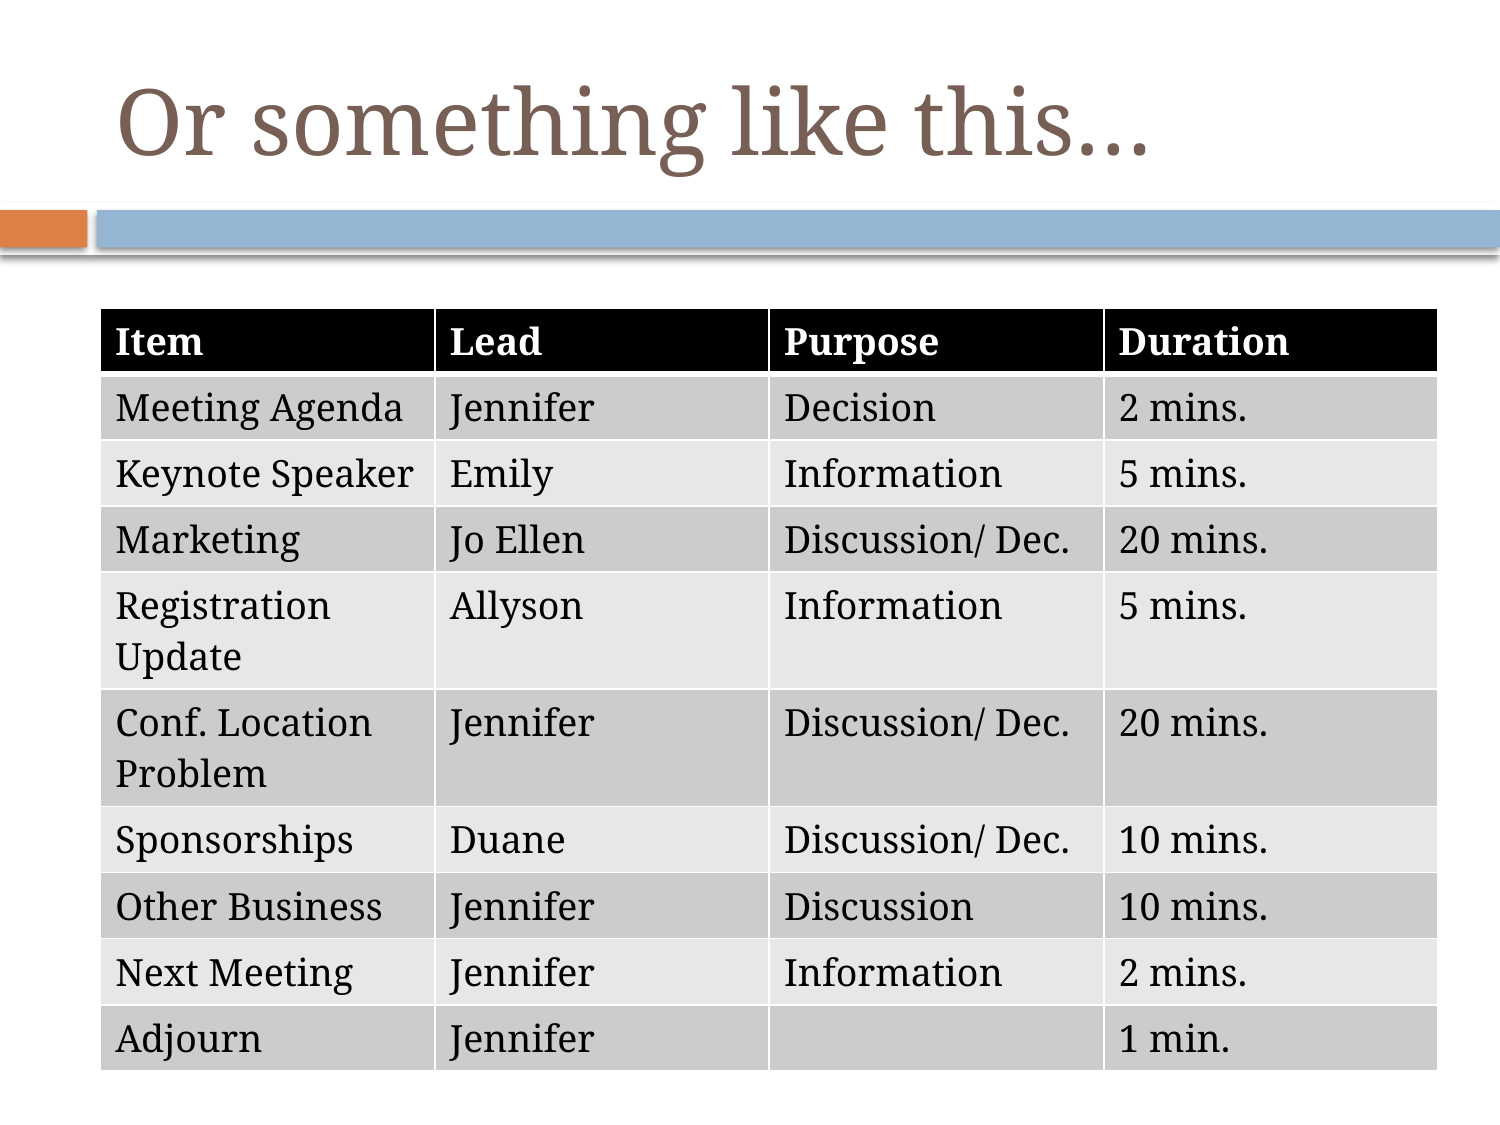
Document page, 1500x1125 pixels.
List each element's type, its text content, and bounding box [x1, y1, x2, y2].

table_cell Keynote Speaker [101, 441, 434, 505]
table_cell 5 mins. [1105, 573, 1437, 688]
table_cell 5 mins. [1105, 441, 1437, 505]
table_header Item [101, 309, 434, 371]
table_cell 20 mins. [1105, 690, 1437, 806]
table_cell Jennifer [436, 873, 768, 938]
table_cell Jennifer [436, 1006, 768, 1070]
table_header Lead [436, 309, 768, 371]
table_cell Marketing [101, 507, 434, 571]
table_cell Sponsorships [101, 807, 434, 872]
table_cell Other Business [101, 873, 434, 938]
table_cell Jennifer [436, 690, 768, 806]
table_cell 10 mins. [1105, 873, 1437, 938]
table_cell Discussion/ Dec. [770, 807, 1103, 872]
table_cell Jennifer [436, 939, 768, 1004]
table_cell Next Meeting [101, 939, 434, 1004]
table_cell [770, 1006, 1103, 1070]
table_cell 2 mins. [1105, 939, 1437, 1004]
title Or something like this… [100, 37, 1438, 200]
table_cell 20 mins. [1105, 507, 1437, 571]
table_cell Emily [436, 441, 768, 505]
table_cell Discussion [770, 873, 1103, 938]
table_cell Adjourn [101, 1006, 434, 1070]
table_header Duration [1105, 309, 1437, 371]
table_cell Jo Ellen [436, 507, 768, 571]
table_cell Duane [436, 807, 768, 872]
table_cell Discussion/ Dec. [770, 507, 1103, 571]
table_cell Discussion/ Dec. [770, 690, 1103, 806]
table_cell Allyson [436, 573, 768, 688]
table_cell Jennifer [436, 377, 768, 439]
table_cell Conf. Location Problem [101, 690, 434, 806]
table_cell Information [770, 441, 1103, 505]
table_cell 2 mins. [1105, 377, 1437, 439]
table_cell 10 mins. [1105, 807, 1437, 872]
table_cell Information [770, 573, 1103, 688]
table_cell Information [770, 939, 1103, 1004]
table_cell Registration Update [101, 573, 434, 688]
table_header Purpose [770, 309, 1103, 371]
table_cell Meeting Agenda [101, 377, 434, 439]
table_cell 1 min. [1105, 1006, 1437, 1070]
table_cell Decision [770, 377, 1103, 439]
